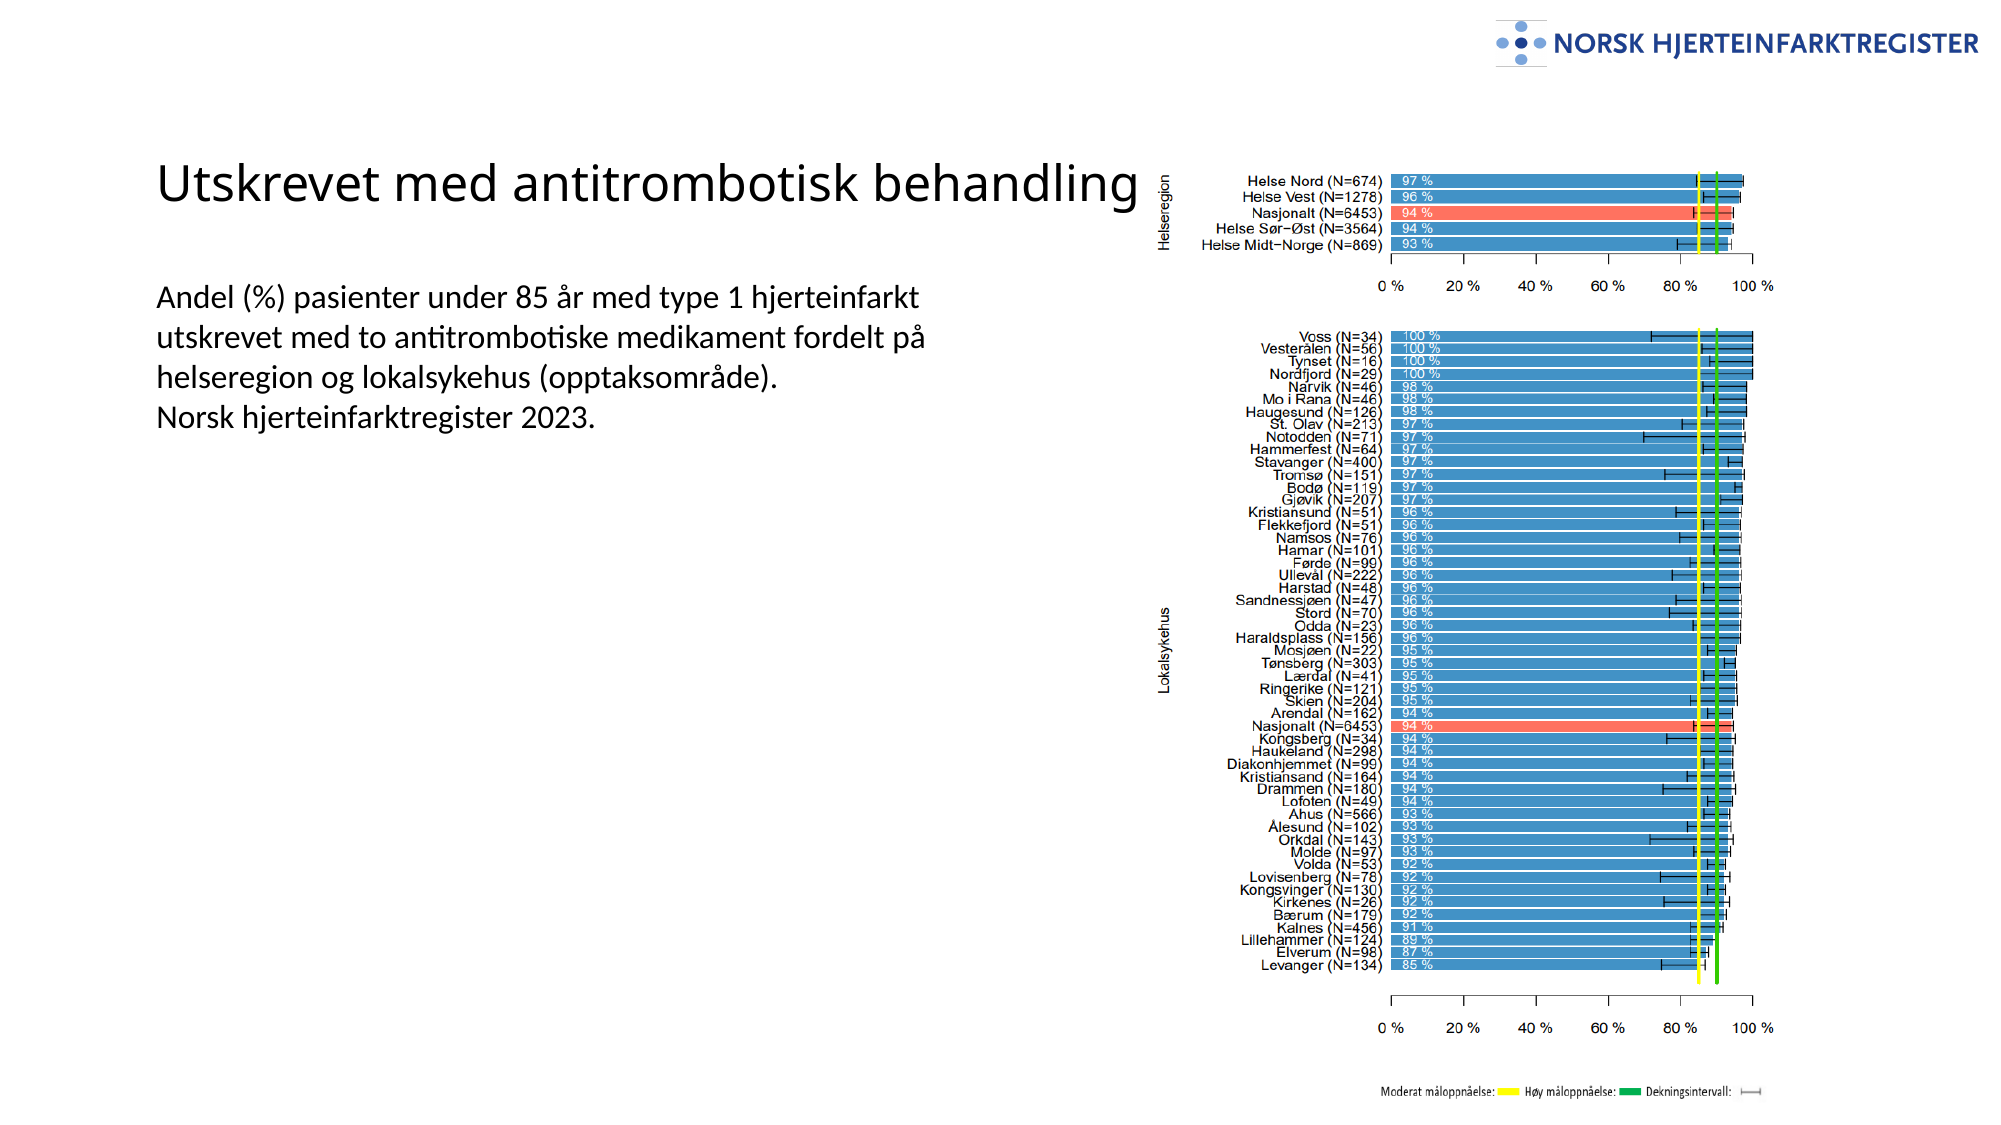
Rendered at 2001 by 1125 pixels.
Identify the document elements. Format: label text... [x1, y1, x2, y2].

picture [1495, 17, 2000, 78]
text_box Utskrevet med antitrombotisk behandling [141, 76, 1867, 295]
text_box Andel (%) pasienter under 85 år med type 1 hjerteinfarkt utskrevet med to antitrombotiske medikament fordelt på helseregion og lokalsykehus (opptaksområde). Norsk hjerteinfarktregister 2023. [141, 267, 1059, 443]
picture [1142, 163, 1792, 1107]
